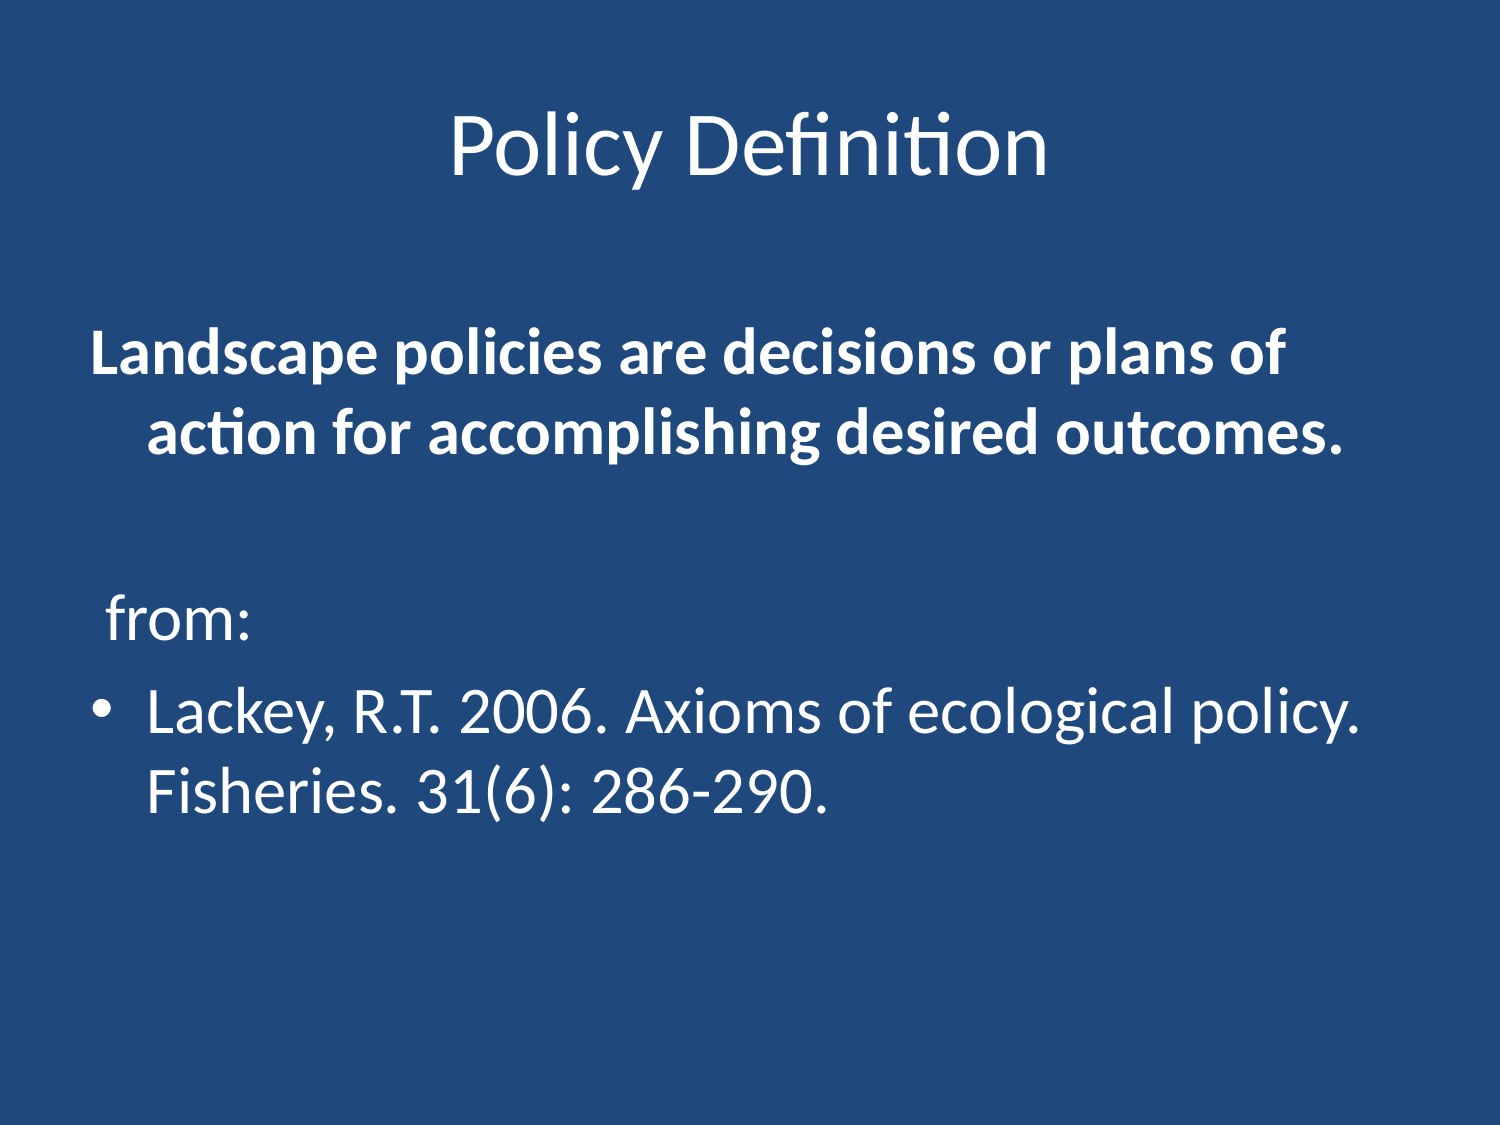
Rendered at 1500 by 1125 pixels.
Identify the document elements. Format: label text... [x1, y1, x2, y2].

list Landscape policies are decisions or plans of action for accomplishing desired outcomes. from: Lackey, R.T. 2006. Axioms of ecological policy. Fisheries. 31(6): 286-290. [75, 299, 1425, 1043]
title Policy Definition [75, 45, 1425, 233]
